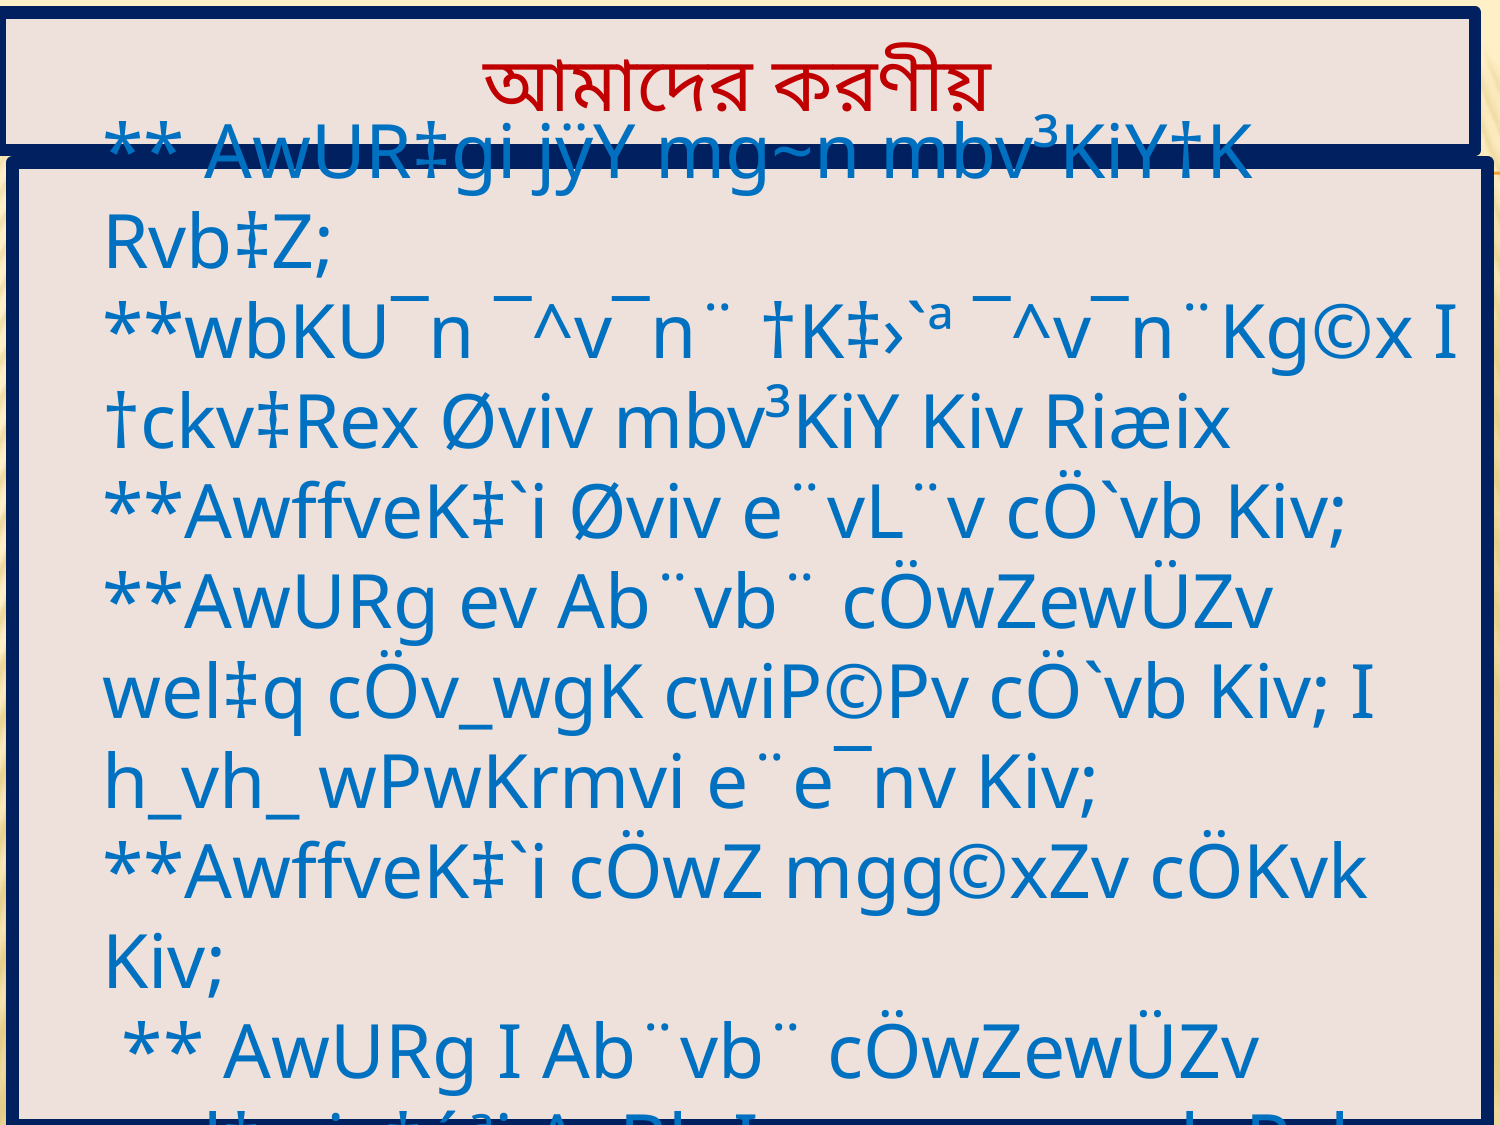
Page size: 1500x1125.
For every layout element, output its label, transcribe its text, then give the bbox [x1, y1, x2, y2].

text_box আমাদের করণীয় [0, 10, 1477, 152]
text_box ** AwUR‡gi jÿY mg~n mbv³KiY†K Rvb‡Z; **wbKU¯n ¯^v¯n¨ †K‡›`ª ¯^v¯n¨Kg©x I †ckv‡Rex Øviv mbv³KiY Kiv Riæix **AwffveK‡`i Øviv e¨vL¨v cÖ`vb Kiv; **AwURg ev Ab¨vb¨ cÖwZewÜZv wel‡q cÖv_wgK cwiP©Pv cÖ`vb Kiv; I h_vh_ wPwKrmvi e¨e¯nv Kiv; **AwffveK‡`i cÖwZ mgg©xZv cÖKvk Kiv; ** AwURg I Ab¨vb¨ cÖwZewÜZv wel‡q iv‡óªi AvBb I wewa weavb Rvbv; [10, 160, 1490, 1125]
